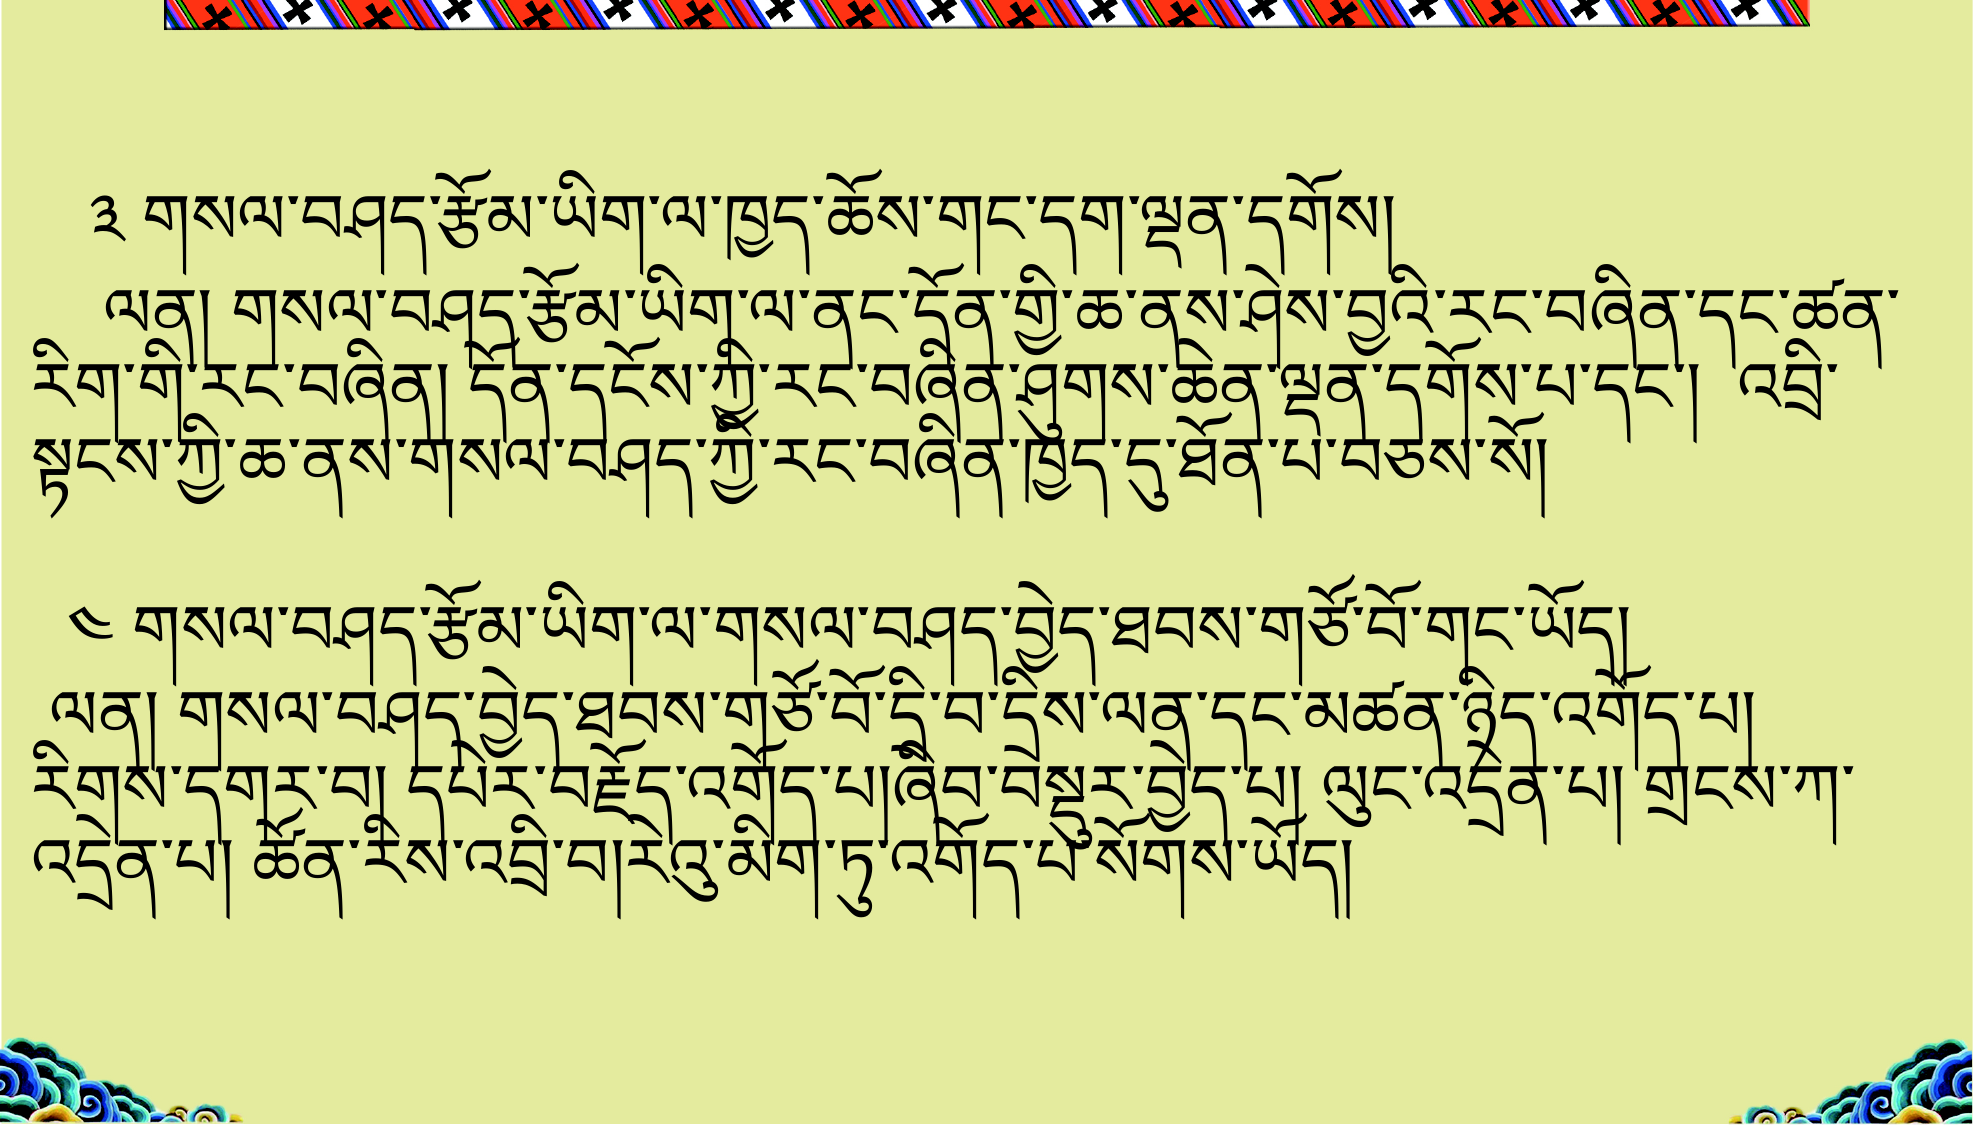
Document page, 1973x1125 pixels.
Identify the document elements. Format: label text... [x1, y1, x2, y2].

picture [0, 0, 1973, 1125]
list ༣ གསལ་བཤད་རྩོམ་ཡིག་ལ་ཁྱད་ཆོས་གང་དག་ལྡན་དགོས། ལན། གསལ་བཤད་རྩོམ་ཡིག་ལ་ནང་དོན་གྱི་ཆ་ནས་ཤེས་བྱའི་རང་བཞིན་དང་ཚན་རིག་གི་རང་བཞིན། དོན་དངོས་ཀྱི་རང་བཞིན་ཤུགས་ཆེན་ལྡན་དགོས་པ་དང་། འབྲི་སྟངས་ཀྱི་ཆ་ནས་གསལ་བཤད་ཀྱི་རང་བཞིན་ཁྱད་དུ་ཐོན་པ་བཅས་སོ། ༤ གསལ་བཤད་རྩོམ་ཡིག་ལ་གསལ་བཤད་བྱེད་ཐབས་གཙོ་བོ་གང་ཡོད། ལན། གསལ་བཤད་བྱེད་ཐབས་གཙོ་བོ་དྲི་བ་དྲིས་ལན་དང་མཚན་ཉིད་འགོད་པ། རིགས་དགར་བ། དཔེར་བརྗོད་འགོད་པ།ཞིབ་བསྡུར་བྱེད་པ། ལུང་འདྲེན་པ། གྲངས་ཀ་འདྲེན་པ། ཚོན་རིས་འབྲི་བ།རེའུ་མིག་ཏུ་འགོད་པ་སོགས་ཡོད། [16, 139, 1940, 916]
